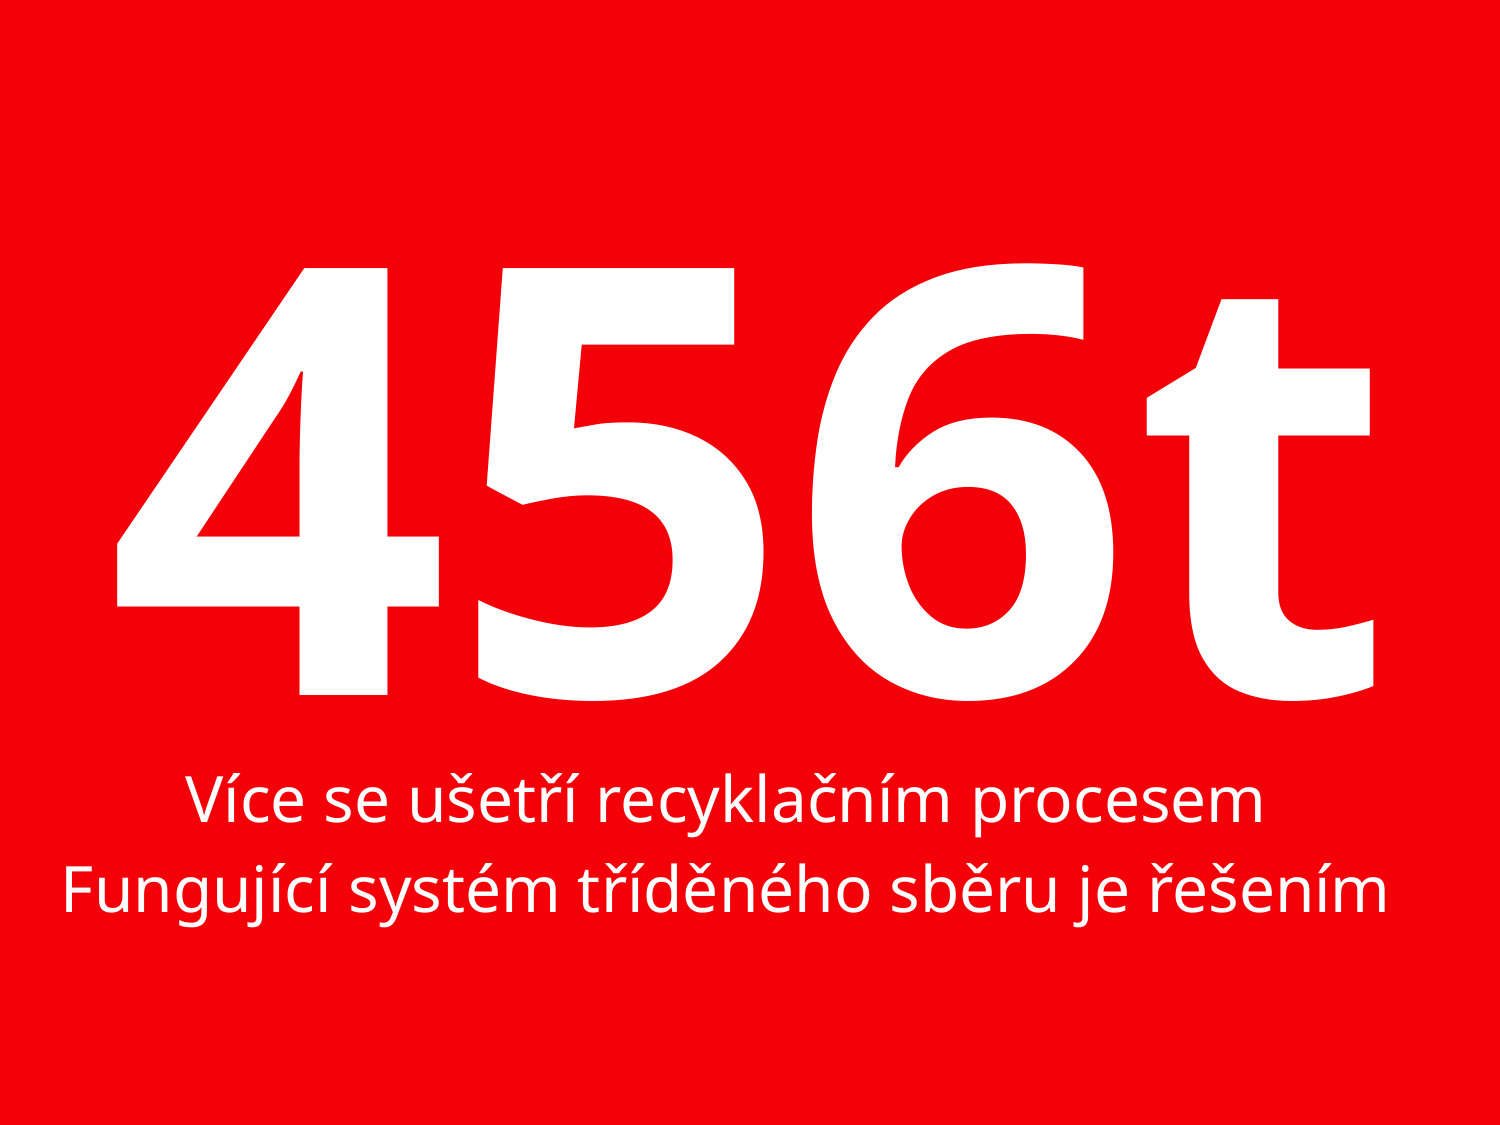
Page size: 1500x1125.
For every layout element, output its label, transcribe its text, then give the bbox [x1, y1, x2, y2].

title 456t [0, 172, 1500, 741]
subtitle Více se ušetří recyklačním procesem Fungující systém tříděného sběru je řešením [41, 751, 1412, 1012]
